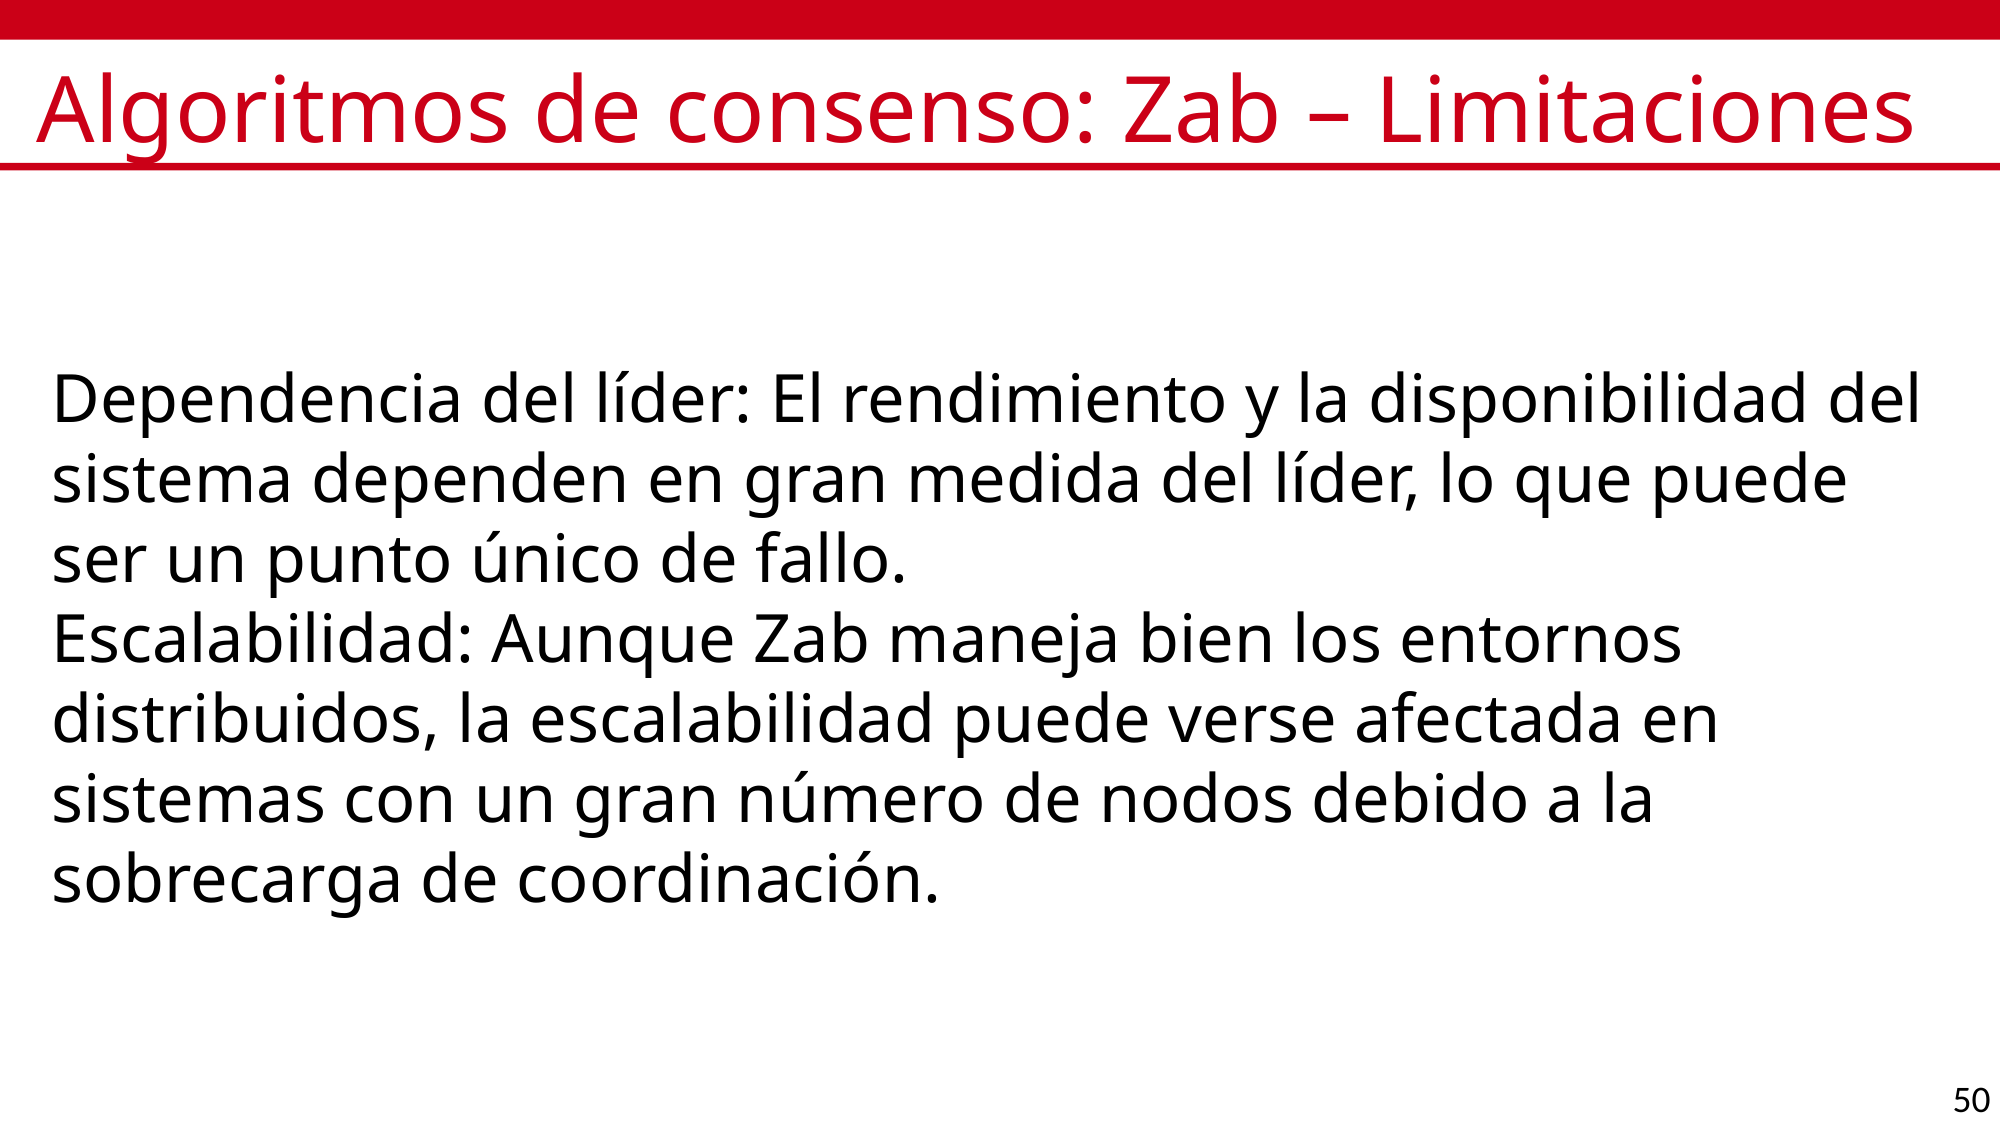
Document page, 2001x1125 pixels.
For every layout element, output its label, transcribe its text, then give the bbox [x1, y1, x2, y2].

title Algoritmos de consenso: Zab – Limitaciones [36, 57, 1964, 168]
slide_number 50 [1937, 1067, 2000, 1125]
subtitle Dependencia del líder: El rendimiento y la disponibilidad del sistema dependen en gran medida del líder, lo que puede ser un punto único de fallo. Escalabilidad: Aunque Zab maneja bien los entornos distribuidos, la escalabilidad puede verse afectada en sistemas con un gran número de nodos debido a la sobrecarga de coordinación. [51, 259, 1938, 1013]
